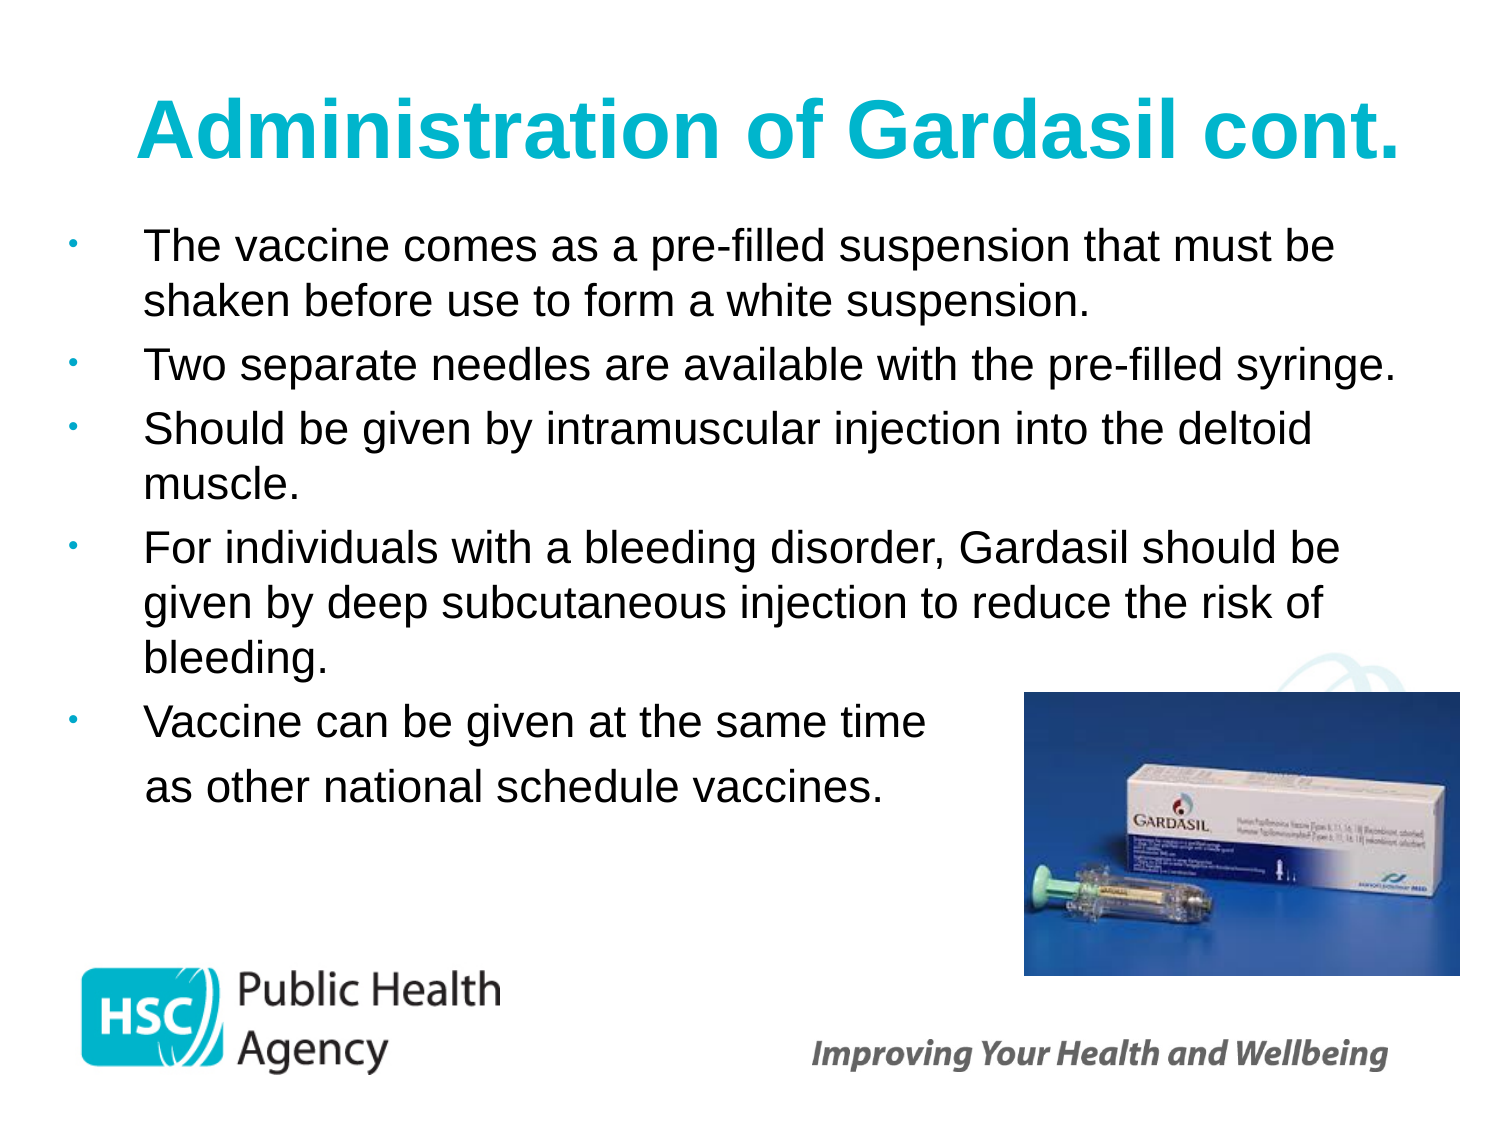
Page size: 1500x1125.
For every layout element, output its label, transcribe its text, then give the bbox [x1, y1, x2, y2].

picture [75, 962, 500, 1075]
list The vaccine comes as a pre-filled suspension that must be shaken before use to form a white suspension. Two separate needles are available with the pre-filled syringe. Should be given by intramuscular injection into the deltoid muscle. For individuals with a bleeding disorder, Gardasil should be given by deep subcutaneous injection to reduce the risk of bleeding. Vaccine can be given at the same time as other national schedule vaccines. [53, 208, 1438, 871]
picture [812, 1039, 1388, 1072]
picture [1023, 692, 1460, 978]
title Administration of Gardasil cont. [120, 30, 1446, 219]
